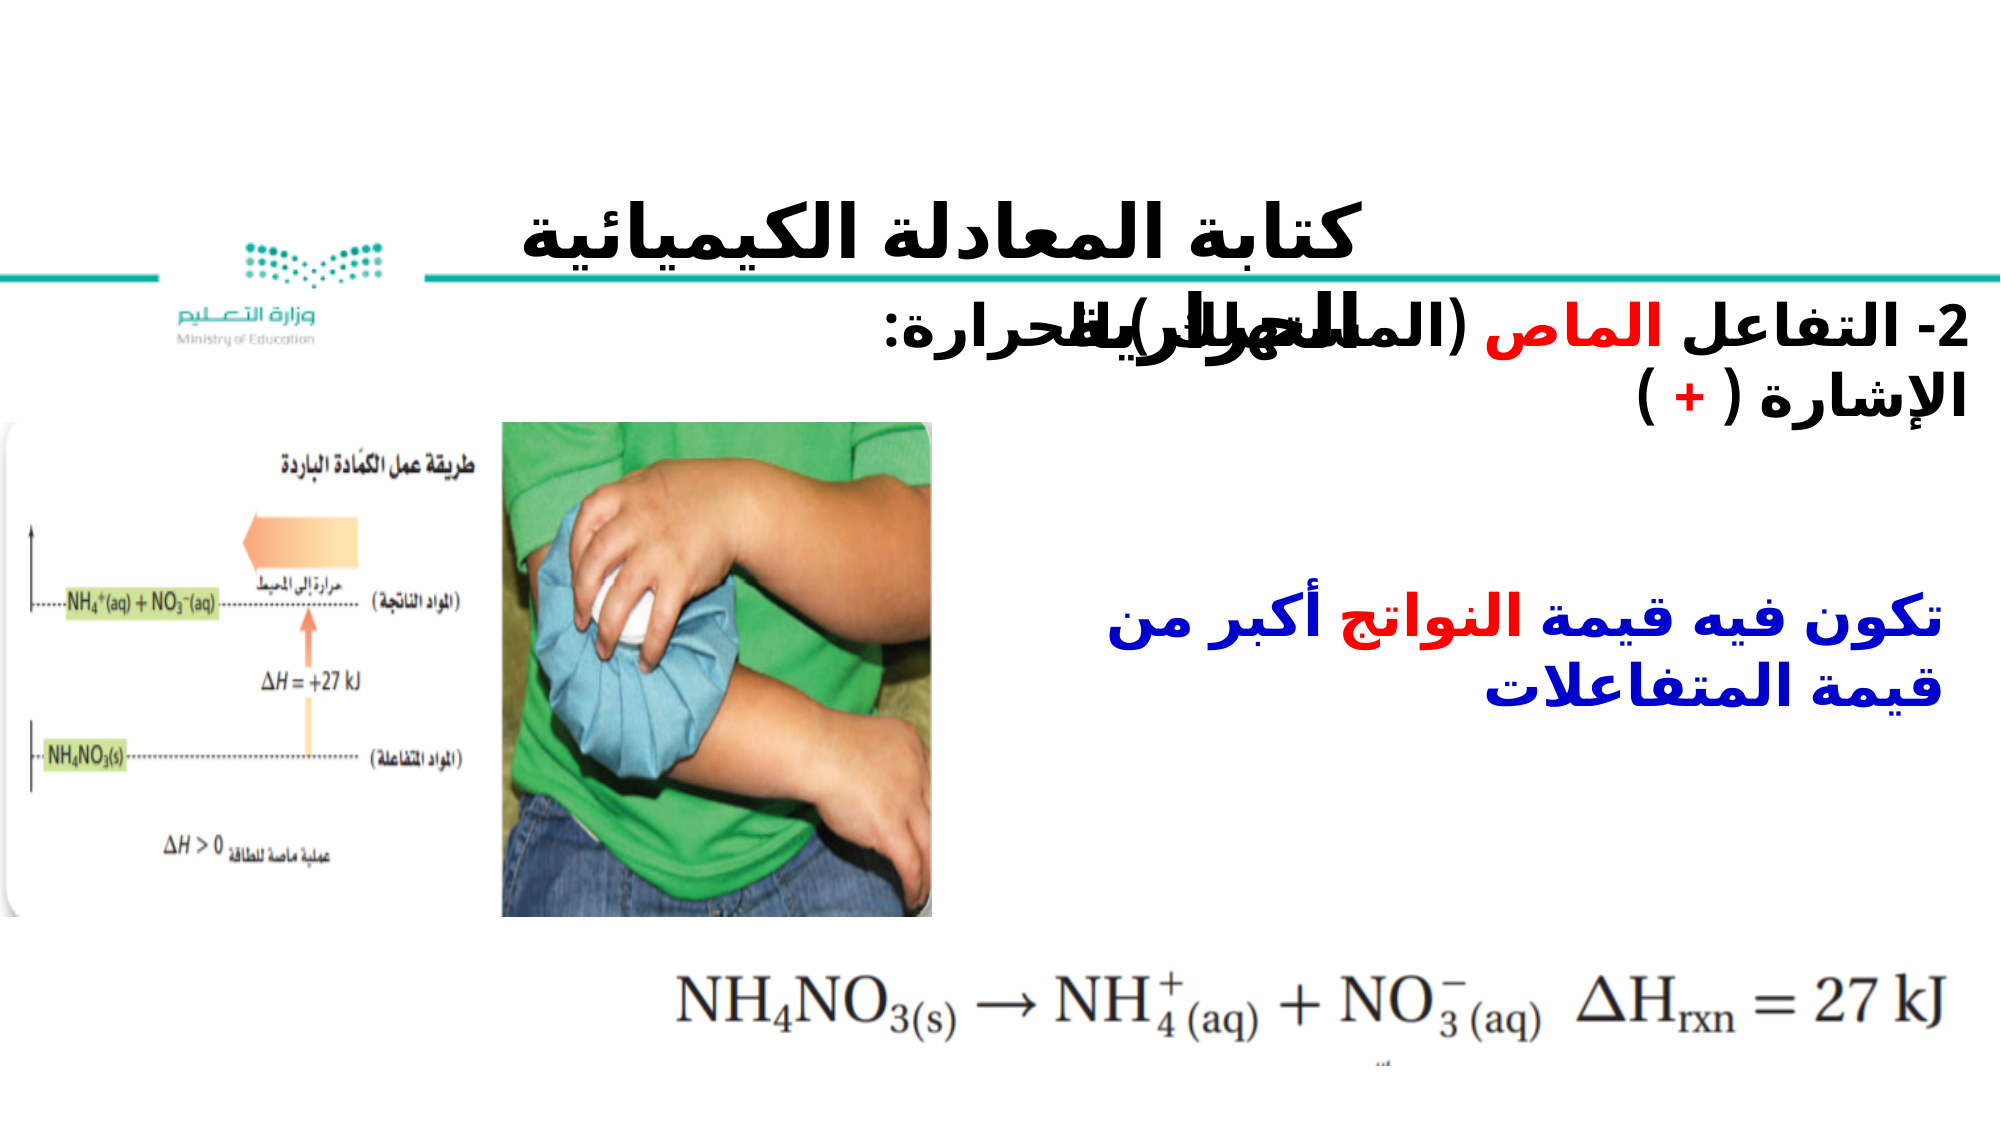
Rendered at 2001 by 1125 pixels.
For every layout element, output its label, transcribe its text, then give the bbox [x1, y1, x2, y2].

picture [0, 0, 2001, 1125]
text_box كتابة المعادلة الكيميائية الحرارية [446, 175, 1378, 371]
text_box تكون فيه قيمة النواتج أكبر من قيمة المتفاعلات [955, 561, 1962, 734]
text_box 2- التفاعل الماص (المستهلك ) للحرارة: الإشارة ( + ) [776, 272, 1986, 445]
